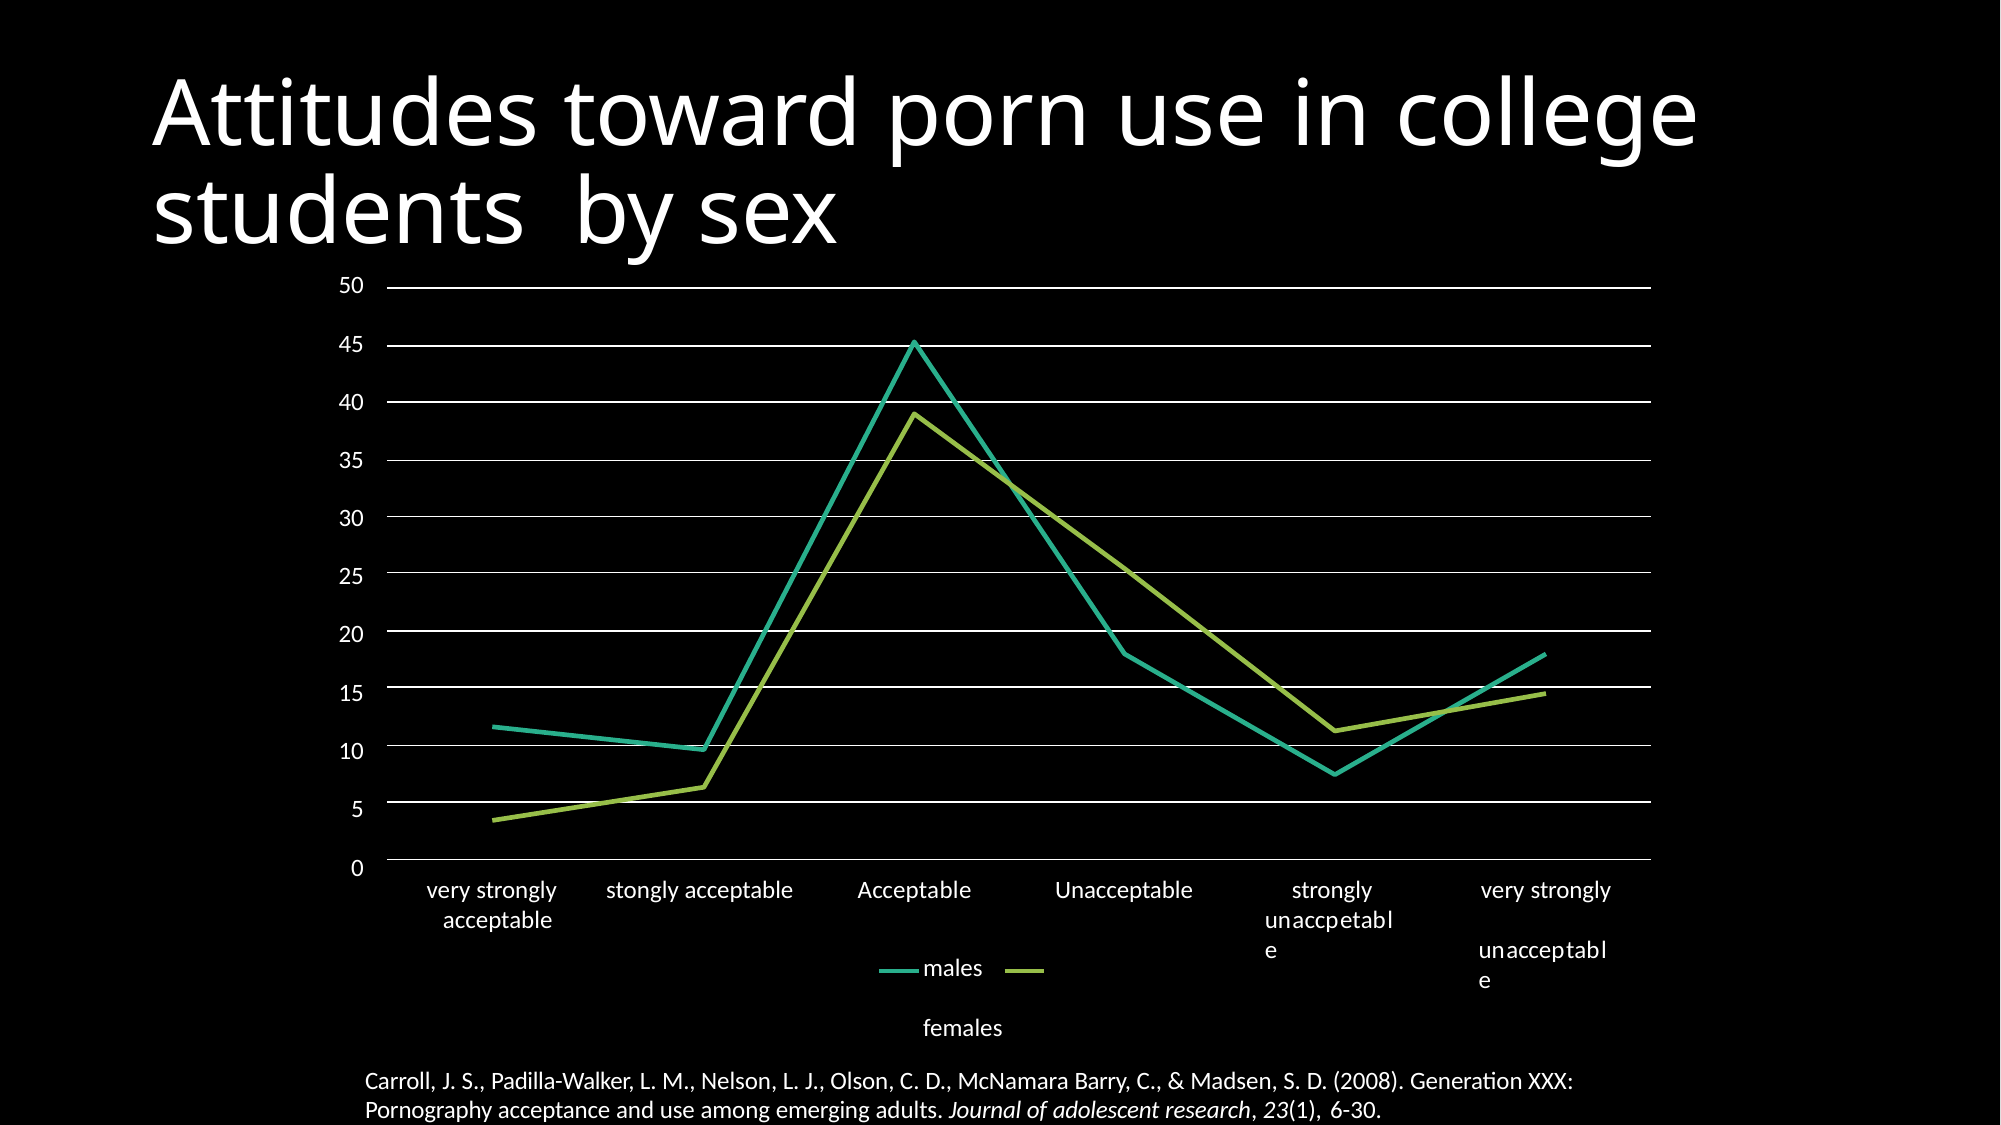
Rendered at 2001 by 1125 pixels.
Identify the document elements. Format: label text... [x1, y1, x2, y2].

text_box stongly acceptable [603, 871, 798, 904]
text_box [492, 413, 1547, 821]
title Attitudes toward porn use in college students by sex [150, 50, 1824, 263]
text_box Acceptable [855, 871, 973, 904]
text_box [492, 341, 1011, 750]
text_box very strongly acceptable [424, 871, 562, 934]
text_box strongly unaccpetable [1262, 871, 1403, 949]
text_box [1262, 653, 1547, 720]
text_box 50 45 40 35 30 25 20 15 10 5 0 [336, 266, 366, 882]
text_box males females Carroll, J. S., Padilla-Walker, L. M., Nelson, L. J., Olson, C. D., McNamara Barry, C., & Madsen, S. D. (2008). Generation XXX: Pornography acceptance and use among emerging adults. Journal of adolescent research, 23(1), 6-30. [363, 949, 1597, 1123]
text_box Unacceptable [1053, 871, 1197, 904]
text_box very strongly unacceptable [1476, 871, 1616, 994]
text_box [1255, 712, 1445, 775]
